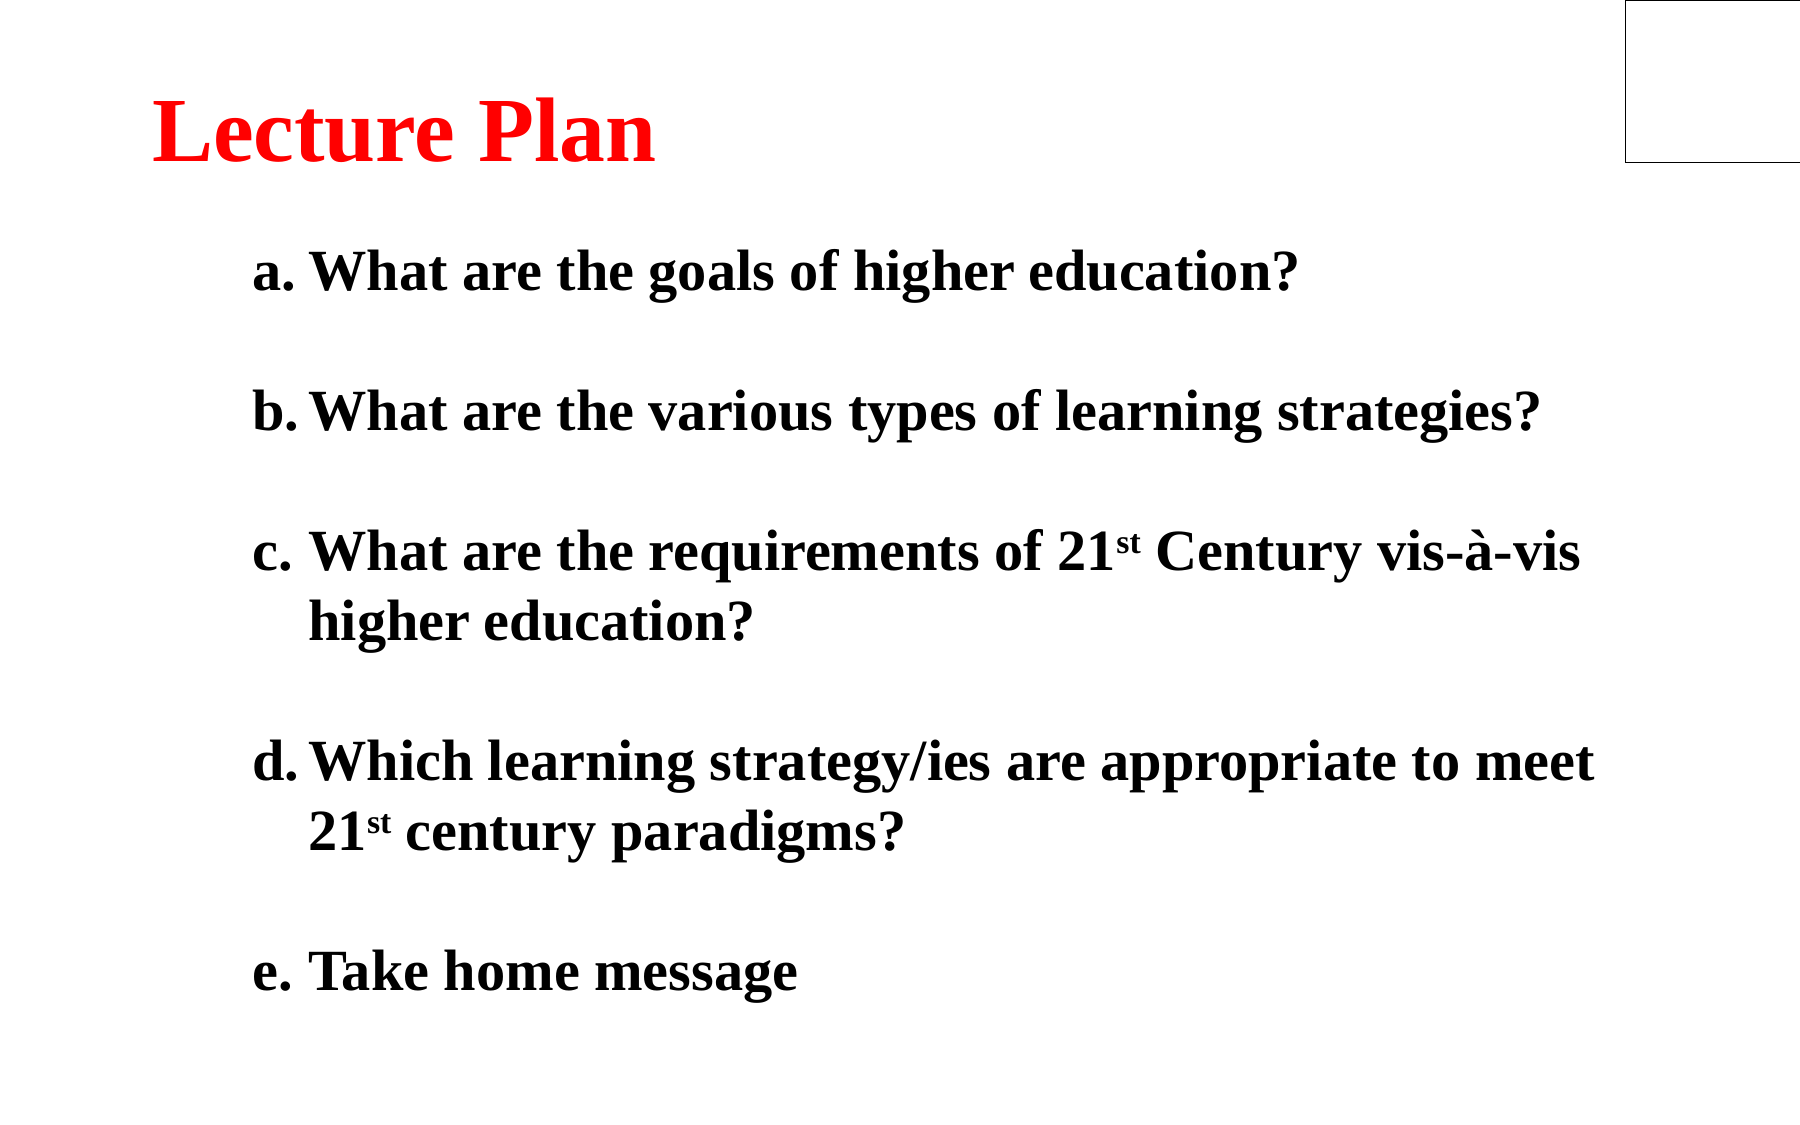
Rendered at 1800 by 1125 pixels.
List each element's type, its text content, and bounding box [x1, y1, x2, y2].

picture [1626, 1, 1800, 162]
text_box What are the goals of higher education? What are the various types of learning strategies? What are the requirements of 21st Century vis-à-vis higher education? Which learning strategy/ies are appropriate to meet 21st century paradigms? Take home message [162, 224, 1650, 1010]
text_box Lecture Plan [137, 62, 1250, 188]
